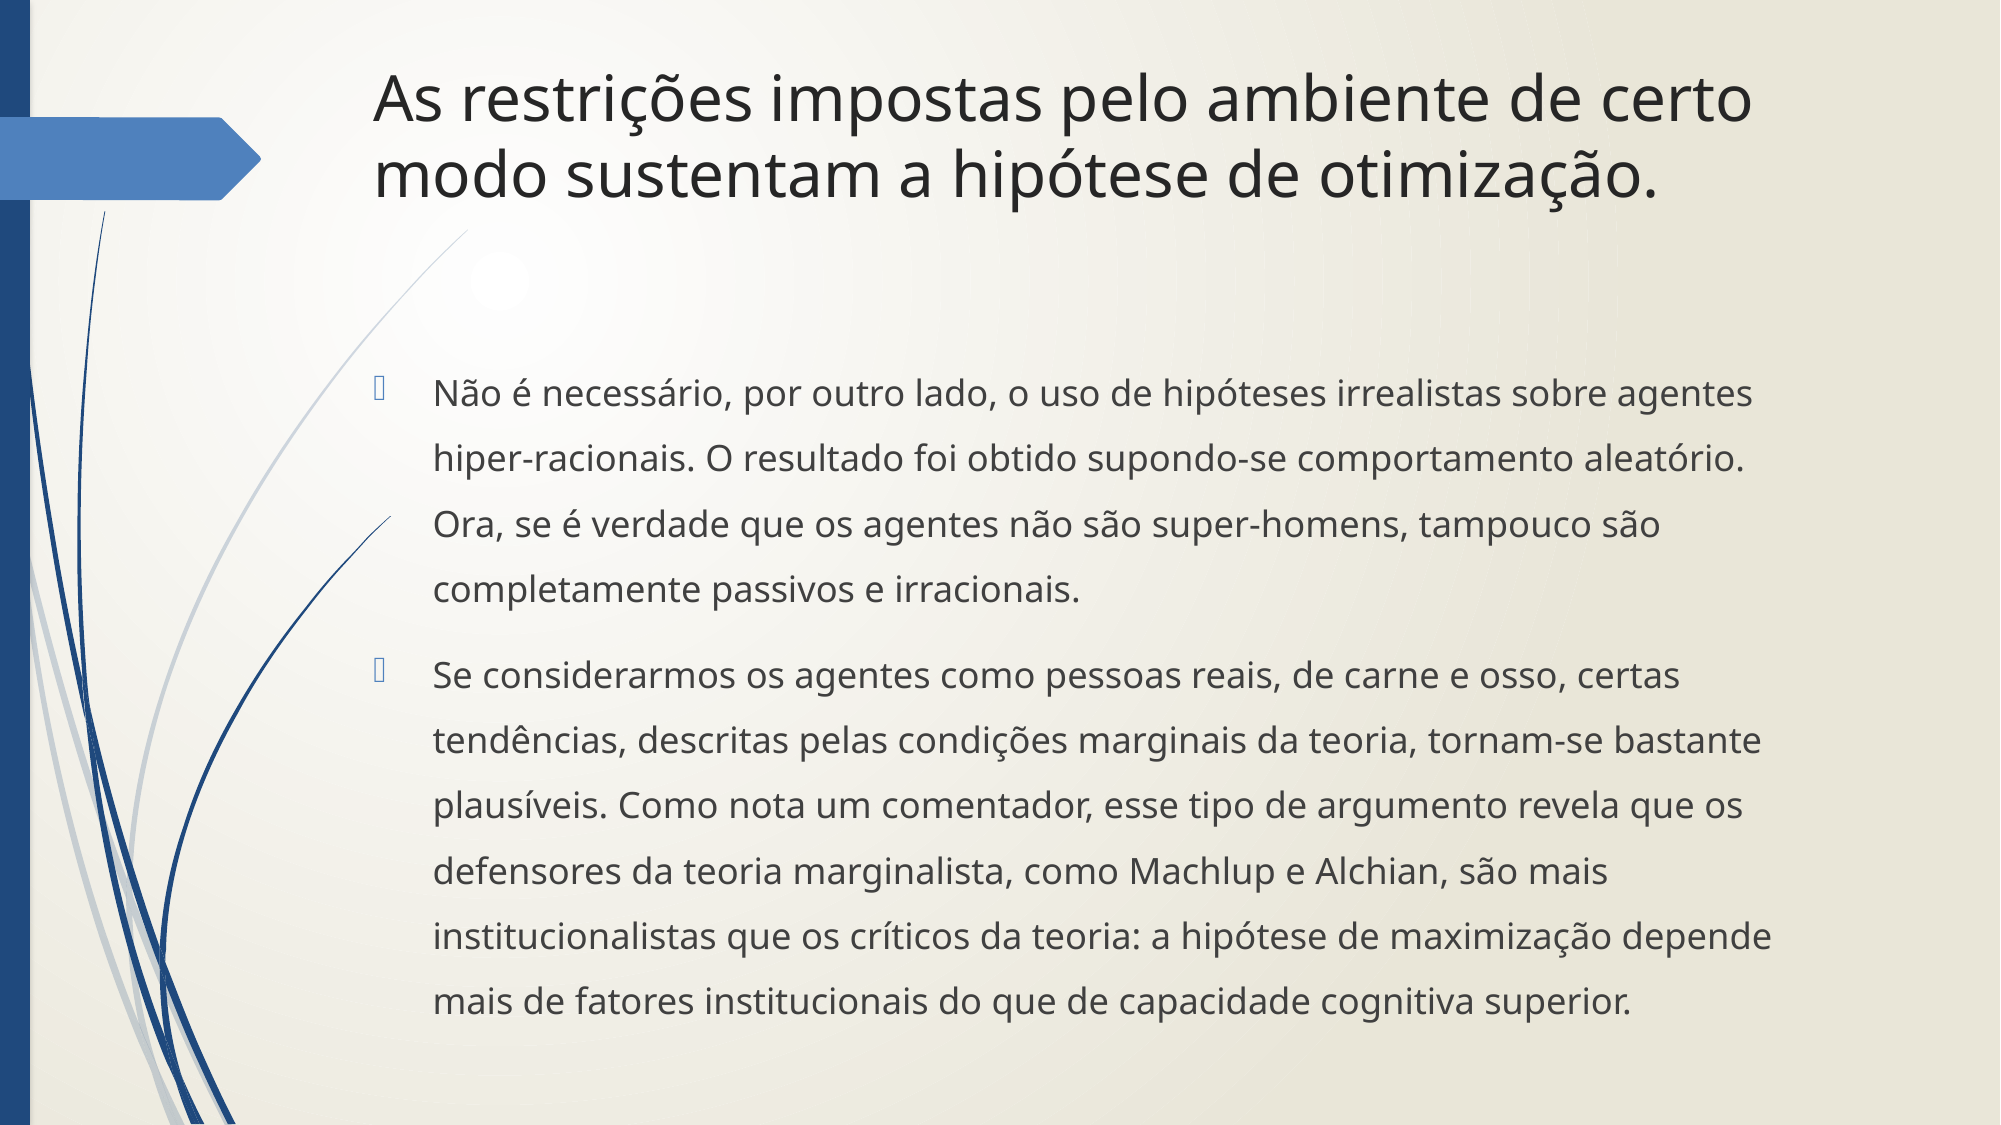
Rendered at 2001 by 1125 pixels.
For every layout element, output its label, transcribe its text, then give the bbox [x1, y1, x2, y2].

title As restrições impostas pelo ambiente de certo modo sustentam a hipótese de otimização. [358, 50, 1821, 261]
list Não é necessário, por outro lado, o uso de hipóteses irrealistas sobre agentes hiper-racionais. O resultado foi obtido supondo-se comportamento aleatório. Ora, se é verdade que os agentes não são super-homens, tampouco são completamente passivos e irracionais. Se considerarmos os agentes como pessoas reais, de carne e osso, certas tendências, descritas pelas condições marginais da teoria, tornam-se bastante plausíveis. Como nota um comentador, esse tipo de argumento revela que os defensores da teoria marginalista, como Machlup e Alchian, são mais institucionalistas que os críticos da teoria: a hipótese de maximização depende mais de fatores institucionais do que de capacidade cognitiva superior. [358, 340, 1821, 1039]
